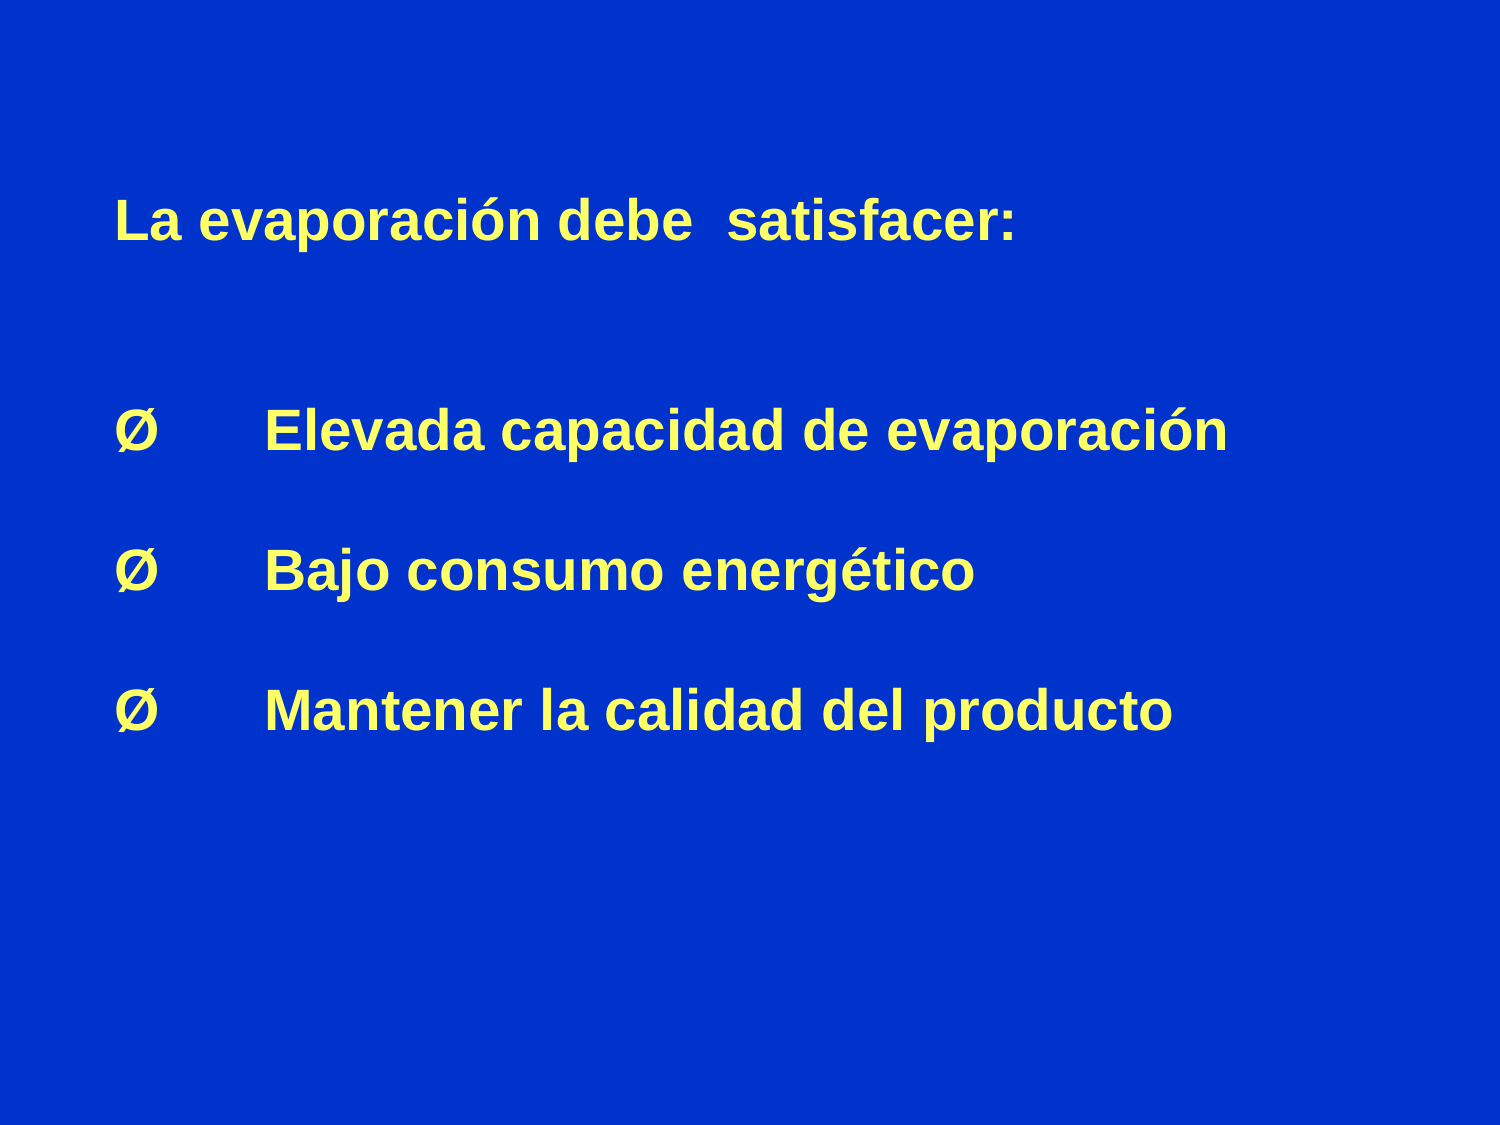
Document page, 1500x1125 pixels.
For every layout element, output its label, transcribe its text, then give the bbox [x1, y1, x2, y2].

text_box La evaporación debe satisfacer: Ø Elevada capacidad de evaporación Ø Bajo consumo energético Ø Mantener la calidad del producto [99, 174, 1363, 919]
